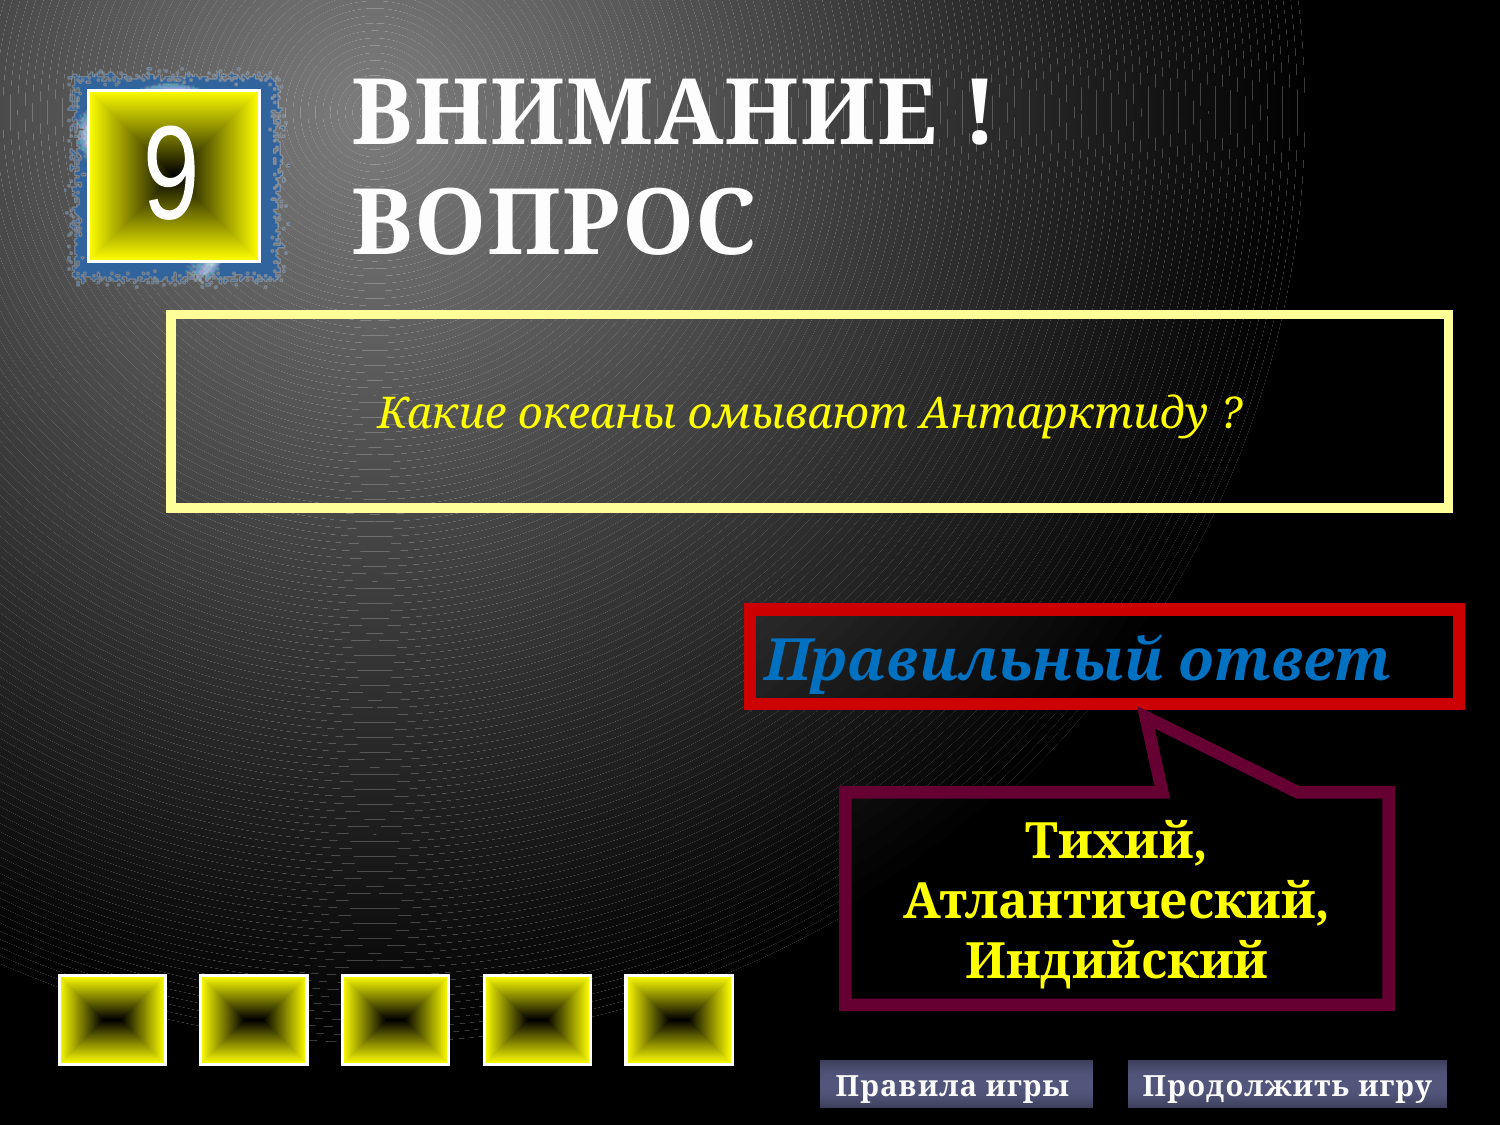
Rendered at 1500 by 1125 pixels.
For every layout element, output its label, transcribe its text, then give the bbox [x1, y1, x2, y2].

text_box Продолжить игру [1128, 1060, 1447, 1108]
text_box [59, 975, 166, 1065]
text_box [342, 975, 449, 1065]
title ВНИМАНИЕ ! ВОПРОС [336, 45, 1164, 291]
text_box Правильный ответ [750, 609, 1459, 704]
text_box [200, 975, 308, 1065]
text_box [484, 975, 591, 1065]
text_box [626, 975, 733, 1065]
picture [64, 66, 290, 292]
text_box Правила игры [820, 1060, 1093, 1108]
text_box Тихий, Атлантический, Индийский [845, 717, 1389, 1005]
list Какие океаны омывают Антарктиду ? [171, 314, 1449, 509]
